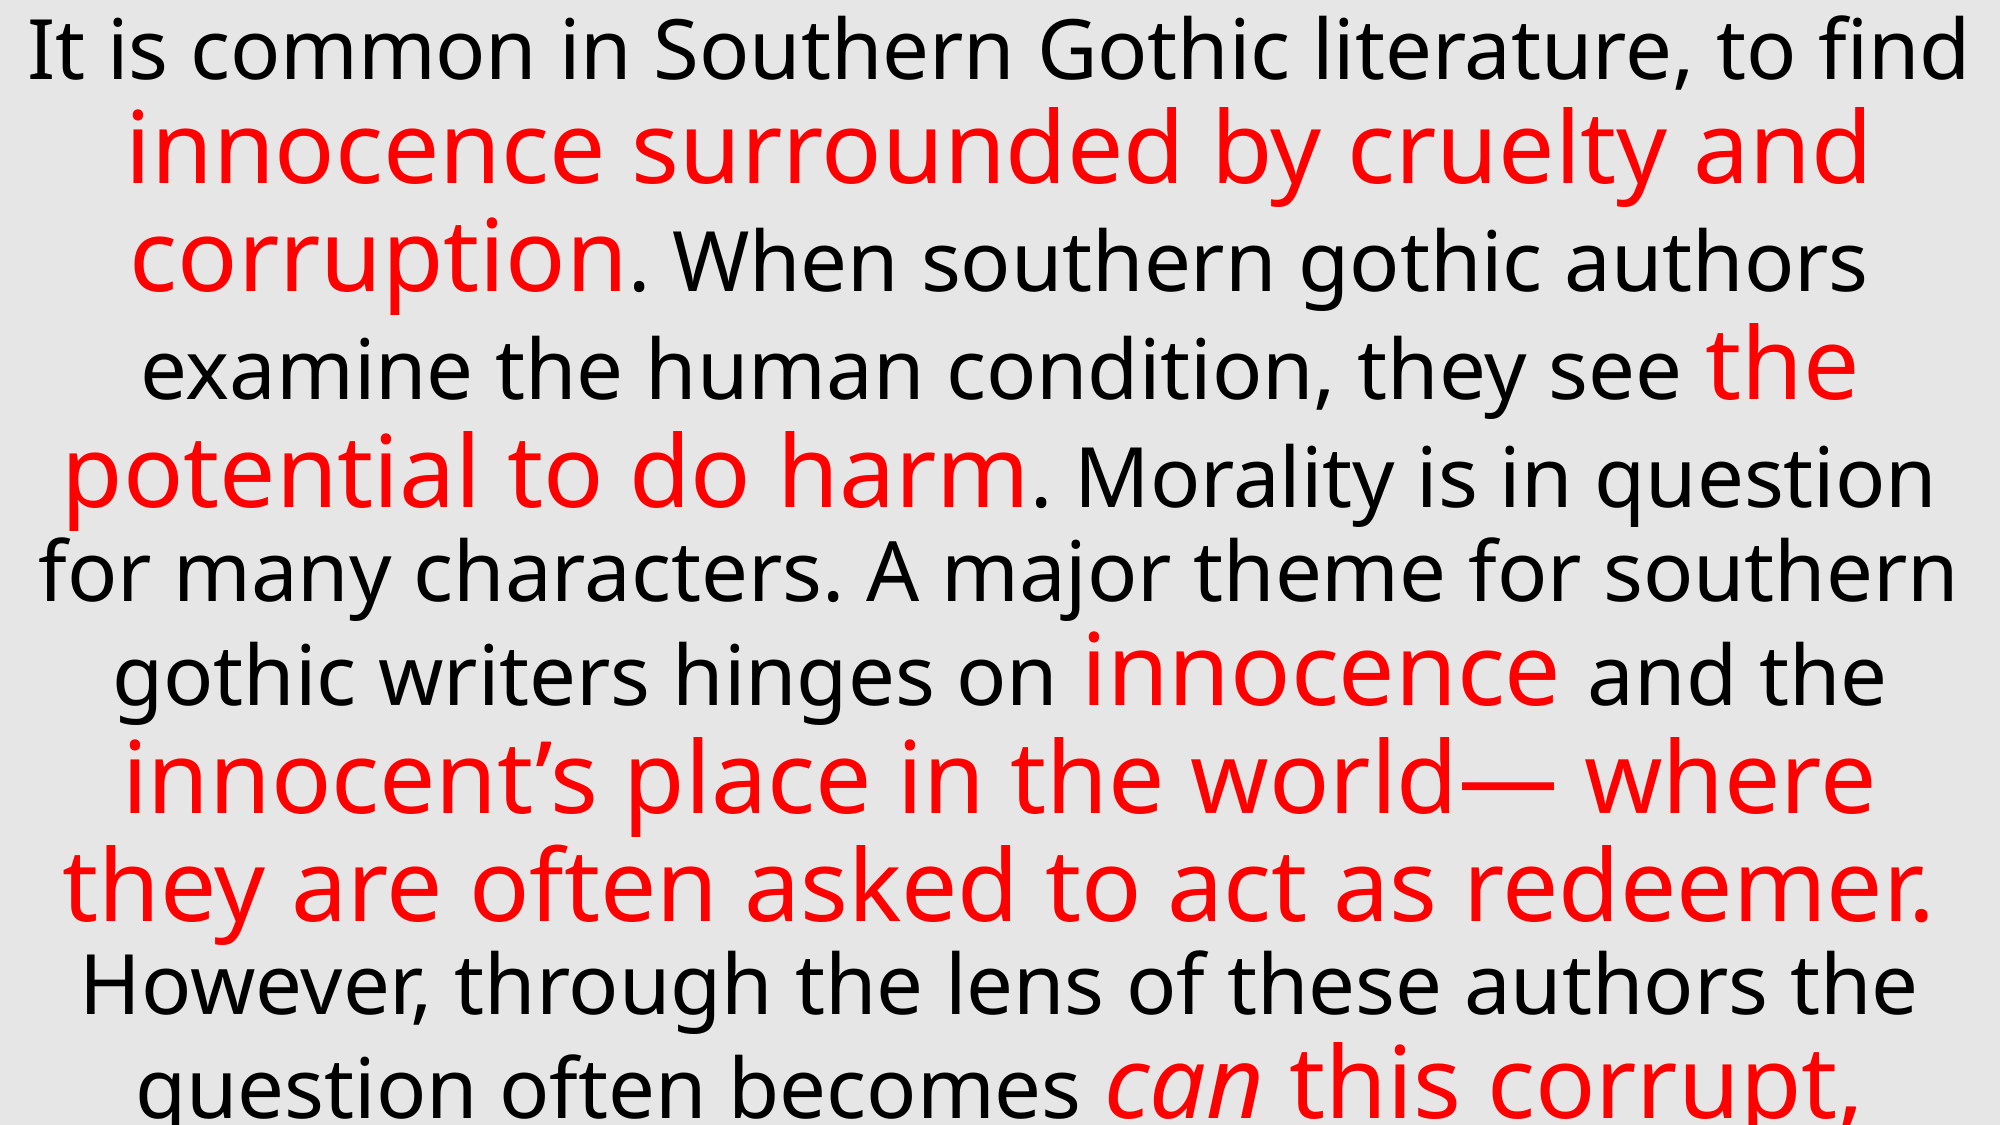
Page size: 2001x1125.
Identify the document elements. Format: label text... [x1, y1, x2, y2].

list It is common in Southern Gothic literature, to find innocence surrounded by cruelty and corruption. When southern gothic authors examine the human condition, they see the potential to do harm. Morality is in question for many characters. A major theme for southern gothic writers hinges on innocence and the innocent’s place in the world— where they are often asked to act as redeemer. However, through the lens of these authors the question often becomes can this corrupt, tainted world even be saved? Can innocence be victorious? Conclusions vary according to author. [0, 0, 2000, 1125]
